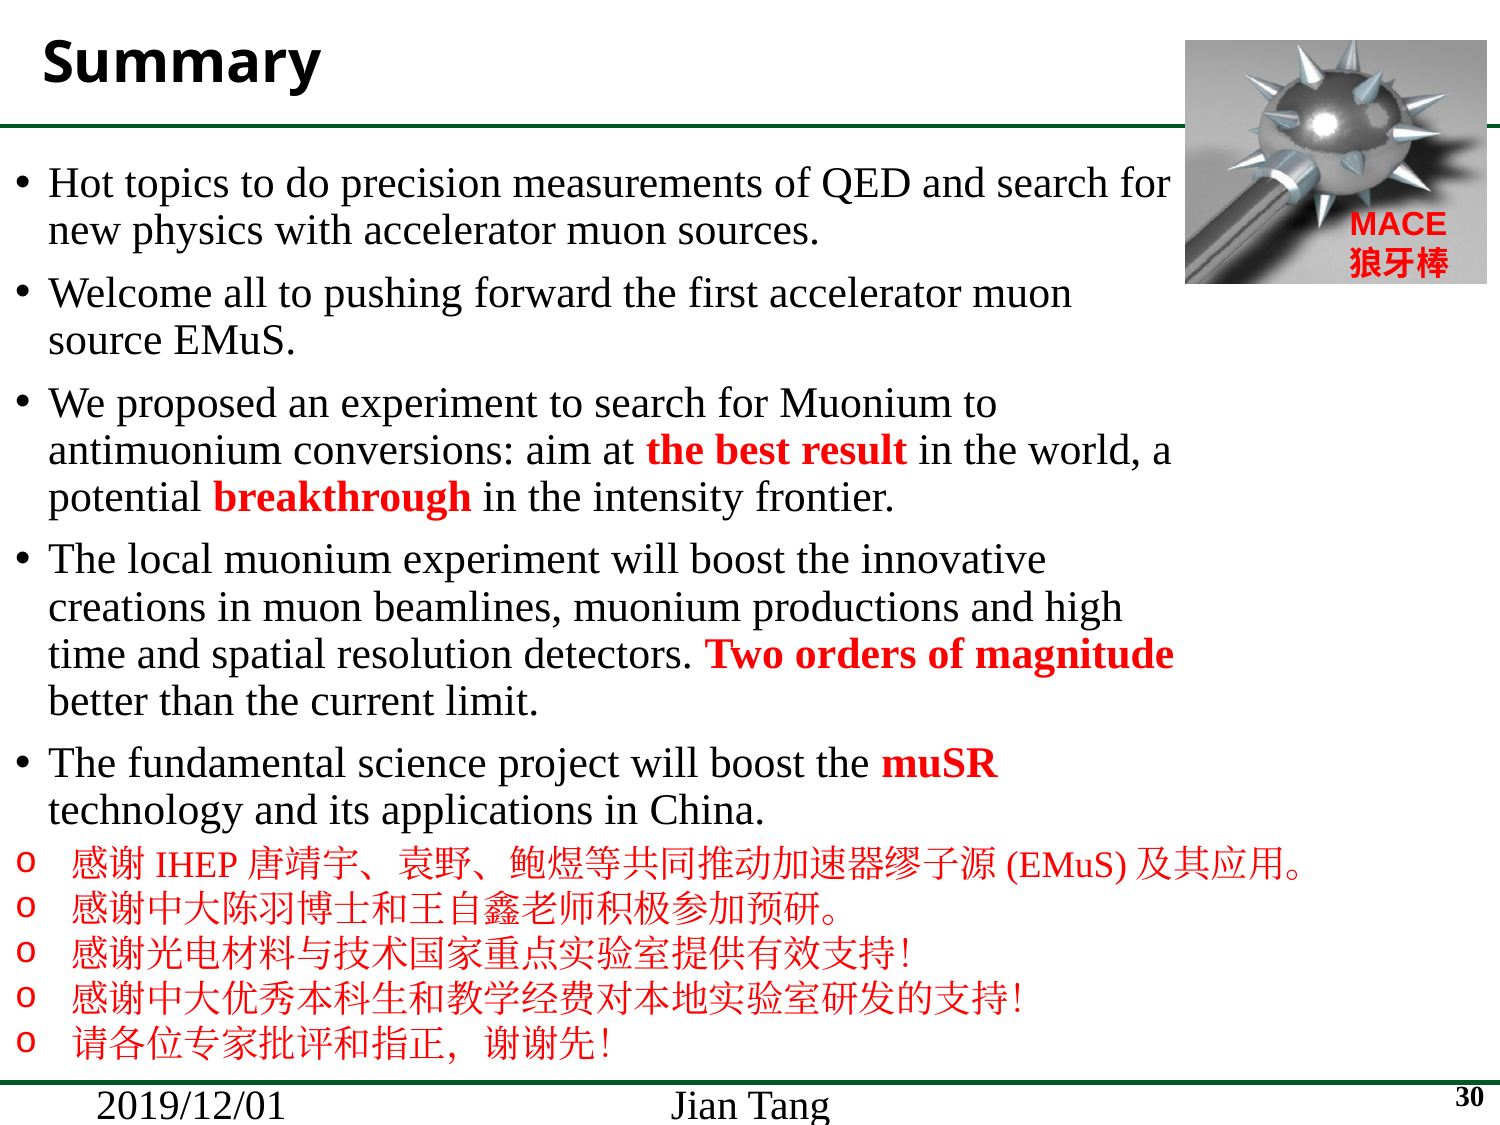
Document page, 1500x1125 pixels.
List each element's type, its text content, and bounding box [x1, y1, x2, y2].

text_box 感谢IHEP唐靖宇、袁野、鲍煜等共同推动加速器缪子源(EMuS)及其应用。 感谢中大陈羽博士和王自鑫老师积极参加预研。 感谢光电材料与技术国家重点实验室提供有效支持！ 感谢中大优秀本科生和教学经费对本地实验室研发的支持！ 请各位专家批评和指正，谢谢先！ [0, 833, 1485, 1073]
slide_number 30 [1162, 1065, 1500, 1125]
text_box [1185, 40, 1491, 291]
list Hot topics to do precision measurements of QED and search for new physics with accelerator muon sources. Welcome all to pushing forward the first accelerator muon source EMuS. We proposed an experiment to search for Muonium to antimuonium conversions: aim at the best result in the world, a potential breakthrough in the intensity frontier. The local muonium experiment will boost the innovative creations in muon beamlines, muonium productions and high time and spatial resolution detectors. Two orders of magnitude better than the current limit. The fundamental science project will boost the muSR technology and its applications in China. [0, 152, 1207, 833]
title Summary [27, 16, 1430, 112]
